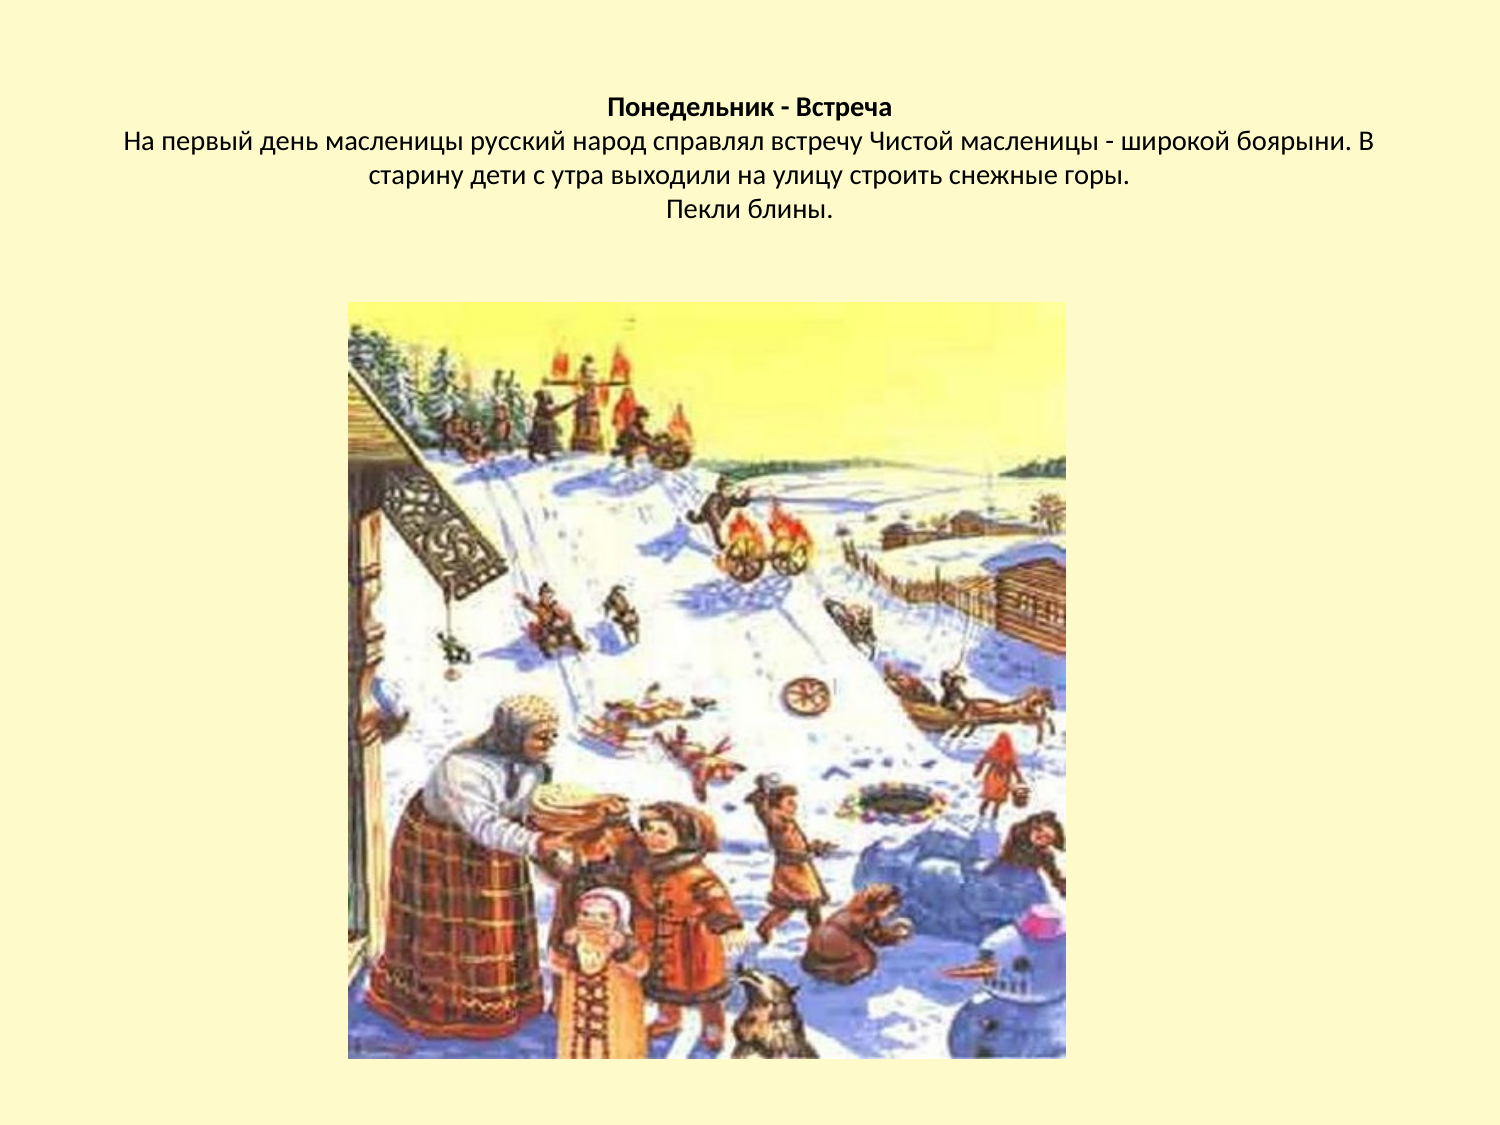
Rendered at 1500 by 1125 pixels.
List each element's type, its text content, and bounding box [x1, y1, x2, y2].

picture [348, 302, 1066, 1059]
title Понедельник - Встреча На первый день масленицы русский народ справлял встречу Чистой масленицы - широкой боярыни. В старину дети с утра выходили на улицу строить снежные горы. Пекли блины. [75, 45, 1425, 233]
